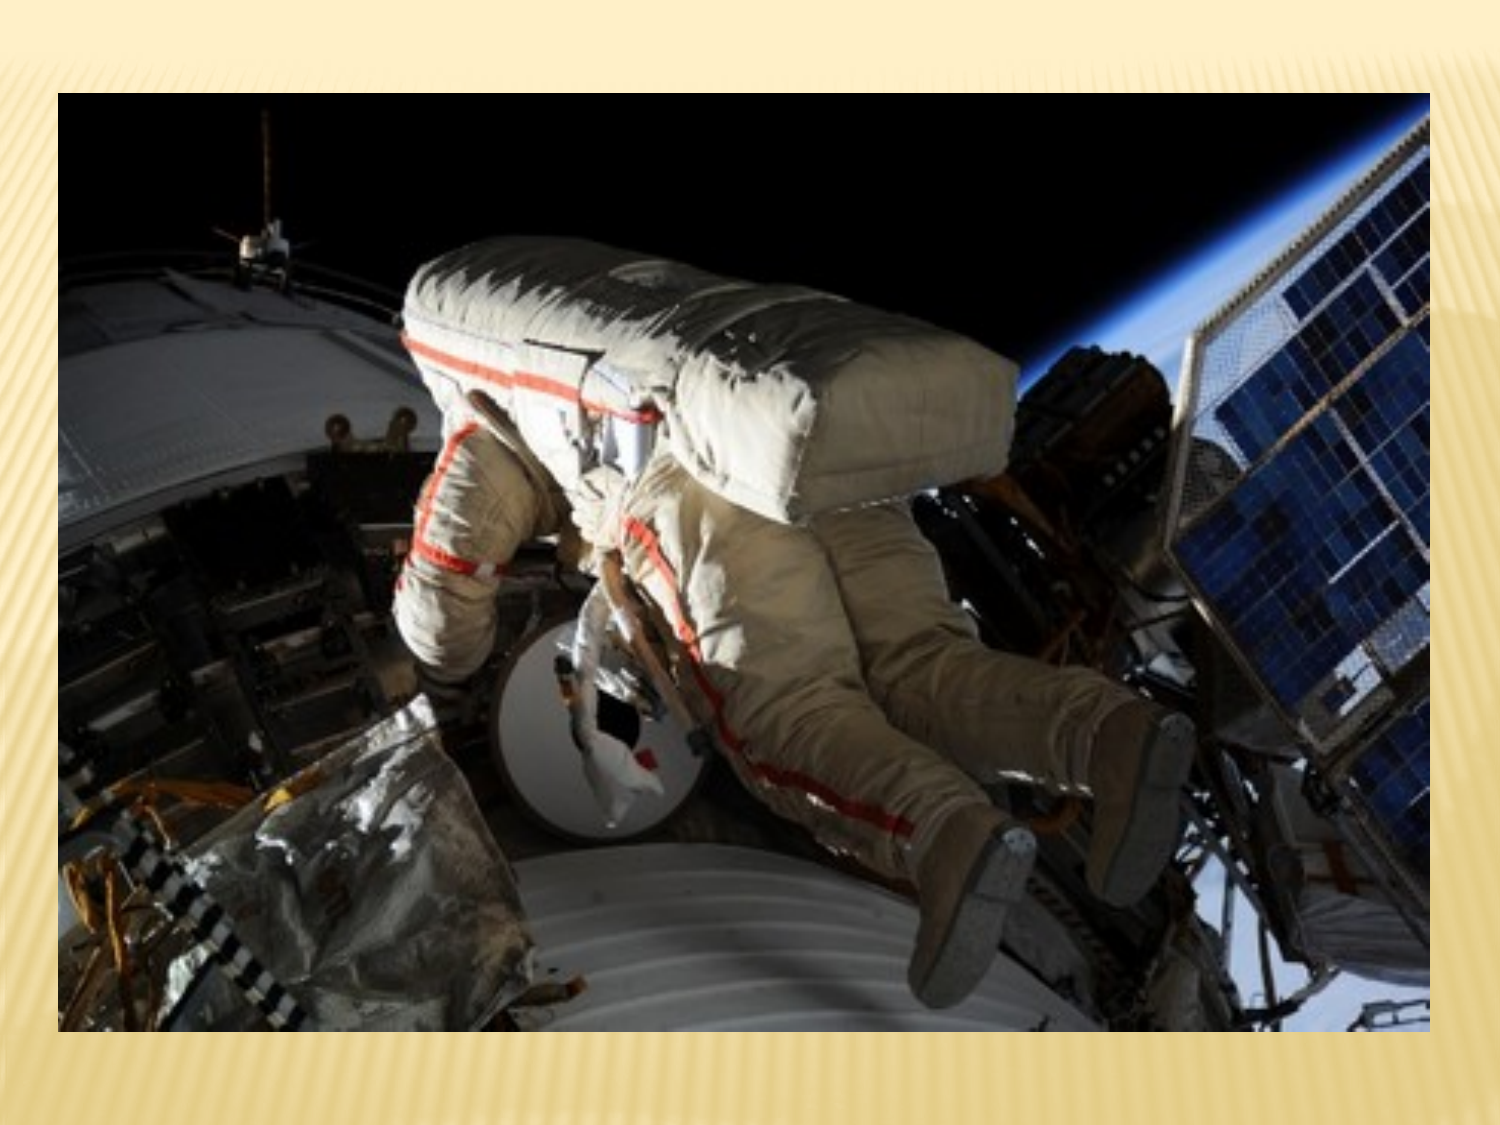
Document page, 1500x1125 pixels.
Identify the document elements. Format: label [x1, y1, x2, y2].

picture [58, 93, 1430, 1032]
